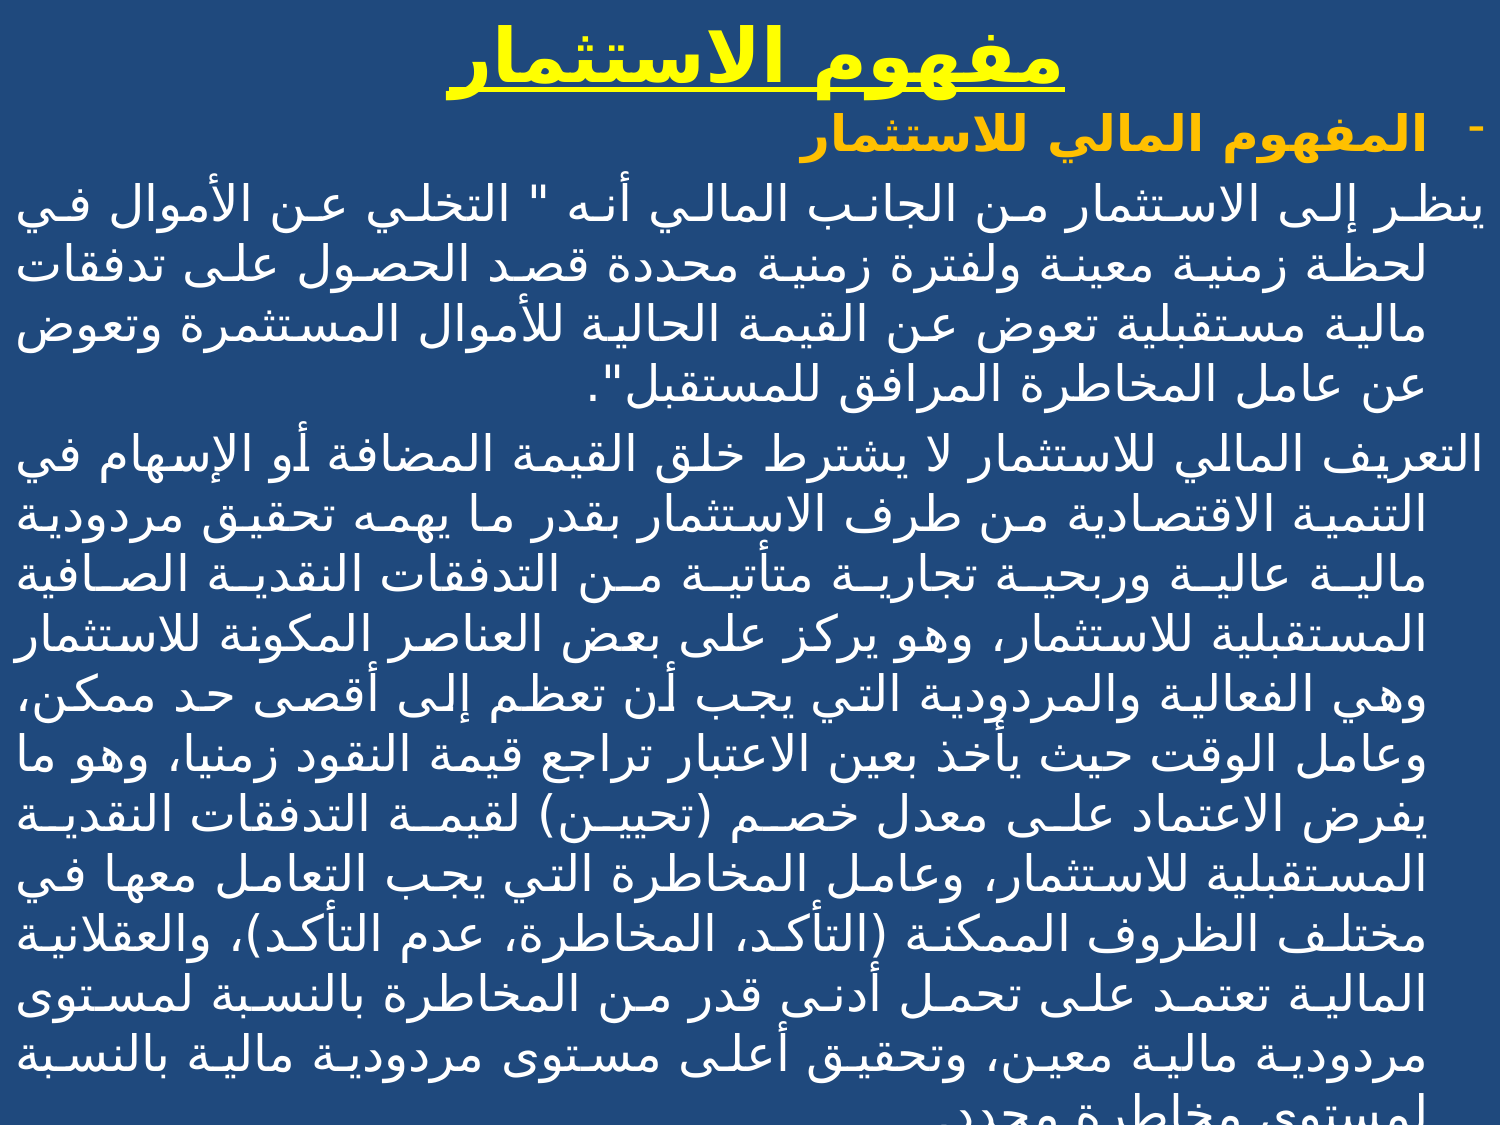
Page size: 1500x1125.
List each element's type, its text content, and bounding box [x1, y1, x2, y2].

title مفهوم الاستثمار [82, 0, 1432, 93]
list المفهوم المالي للاستثمار ينظر إلى الاستثمار من الجانب المالي أنه " التخلي عن الأموال في لحظة زمنية معينة ولفترة زمنية محددة قصد الحصول على تدفقات مالية مستقبلية تعوض عن القيمة الحالية للأموال المستثمرة وتعوض عن عامل المخاطرة المرافق للمستقبل". التعريف المالي للاستثمار لا يشترط خلق القيمة المضافة أو الإسهام في التنمية الاقتصادية من طرف الاستثمار بقدر ما يهمه تحقيق مردودية مالية عالية وربحية تجارية متأتية من التدفقات النقدية الصافية المستقبلية للاستثمار، وهو يركز على بعض العناصر المكونة للاستثمار وهي الفعالية والمردودية التي يجب أن تعظم إلى أقصى حد ممكن، وعامل الوقت حيث يأخذ بعين الاعتبار تراجع قيمة النقود زمنيا، وهو ما يفرض الاعتماد على معدل خصم (تحيين) لقيمة التدفقات النقدية المستقبلية للاستثمار، وعامل المخاطرة التي يجب التعامل معها في مختلف الظروف الممكنة (التأكد، المخاطرة، عدم التأكد)، والعقلانية المالية تعتمد على تحمل أدنى قدر من المخاطرة بالنسبة لمستوى مردودية مالية معين، وتحقيق أعلى مستوى مردودية مالية بالنسبة لمستوى مخاطرة محدد. بالنسبة للاستثمارات التي تهدف إلى الإسهام في التنمية الاقتصادية، لا تعبر الربحية المالية بصفة دقيقة عن فعالية هذه الاستثمارات بقدر ما تترجمه الربحية الاقتصادية أو بصفة أدق الربحية الوطنية (القومية)؛ [0, 93, 1500, 1125]
